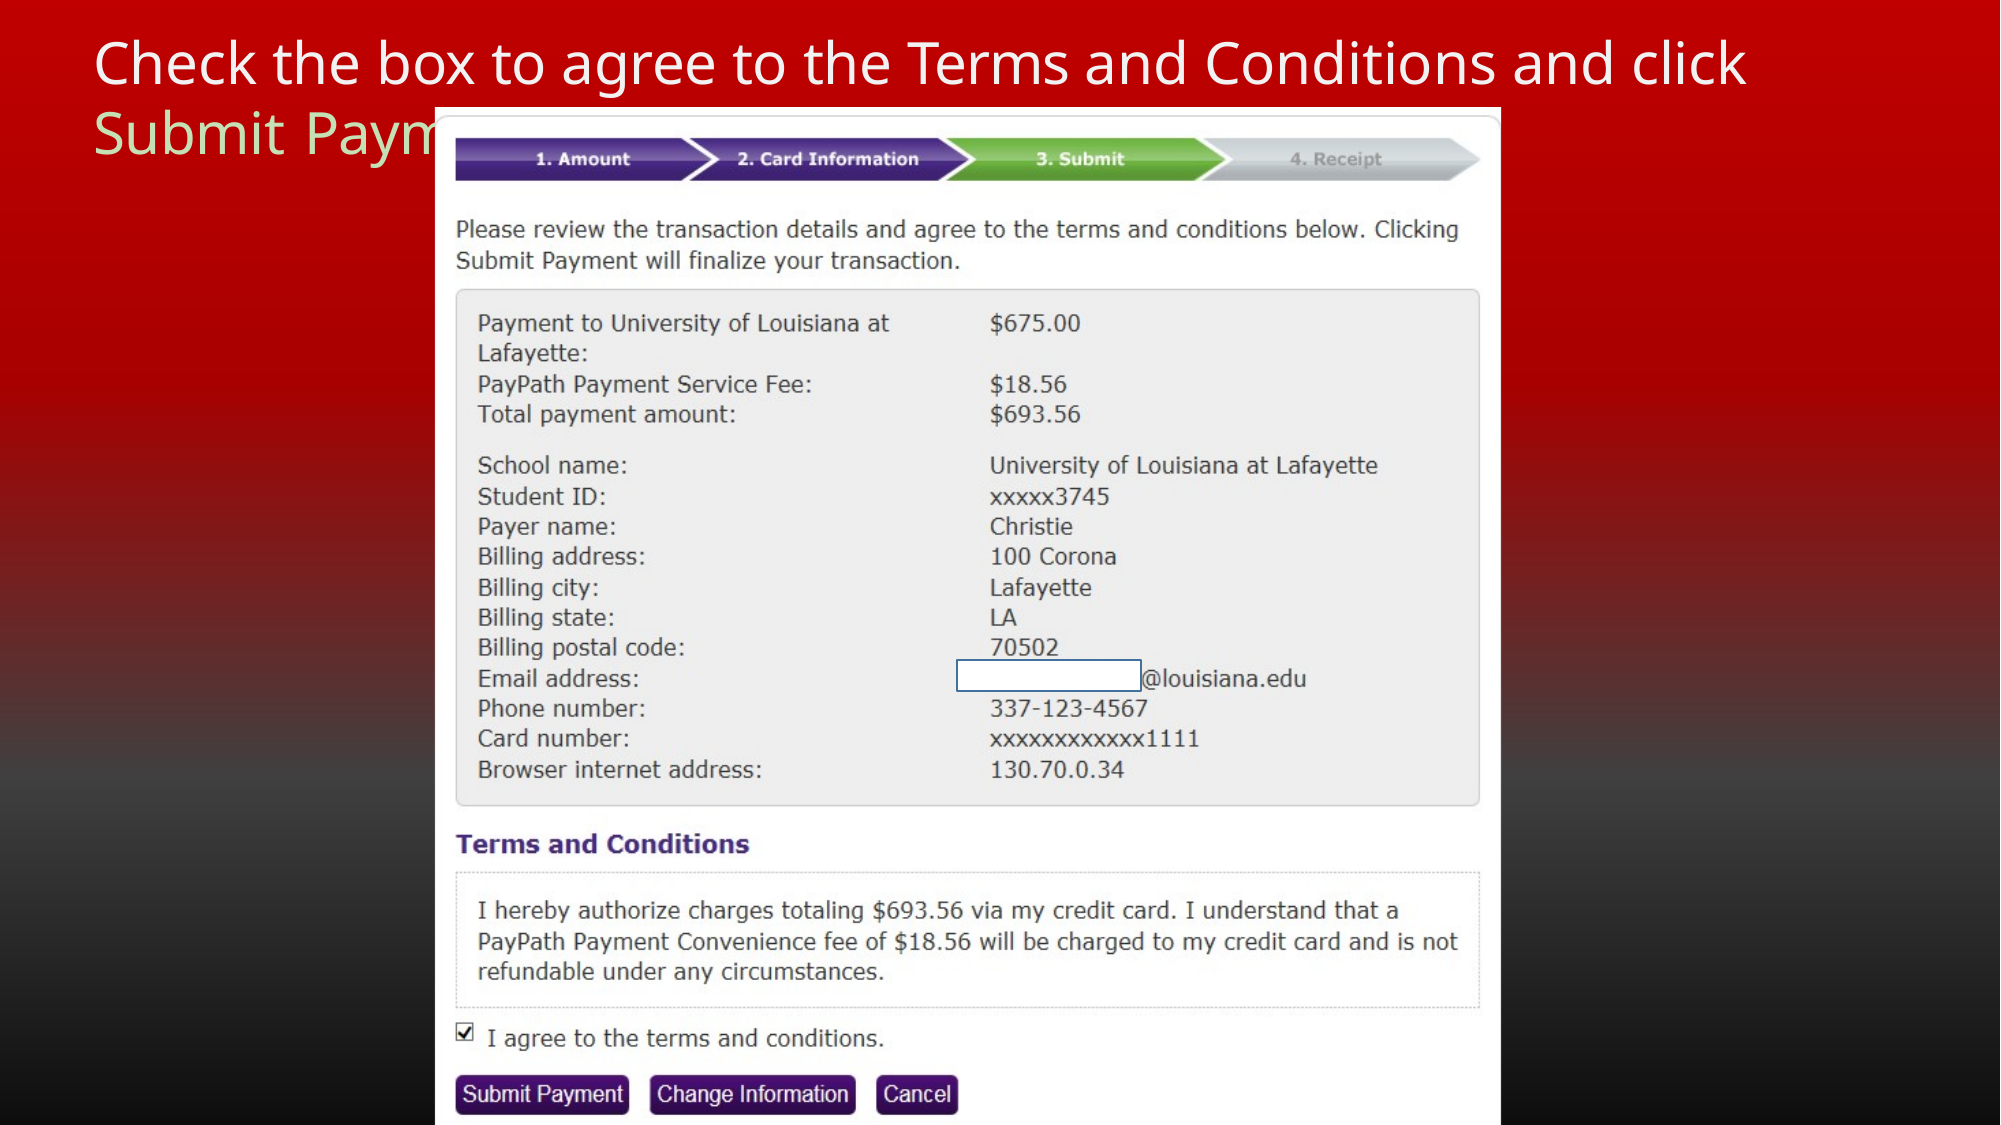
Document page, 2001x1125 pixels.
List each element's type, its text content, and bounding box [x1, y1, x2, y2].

picture [0, 0, 2000, 1125]
text_box [434, 107, 1502, 1125]
text_box [957, 660, 1142, 692]
title Check the box to agree to the Terms and Conditions and click Submit Payment [91, 24, 1911, 214]
